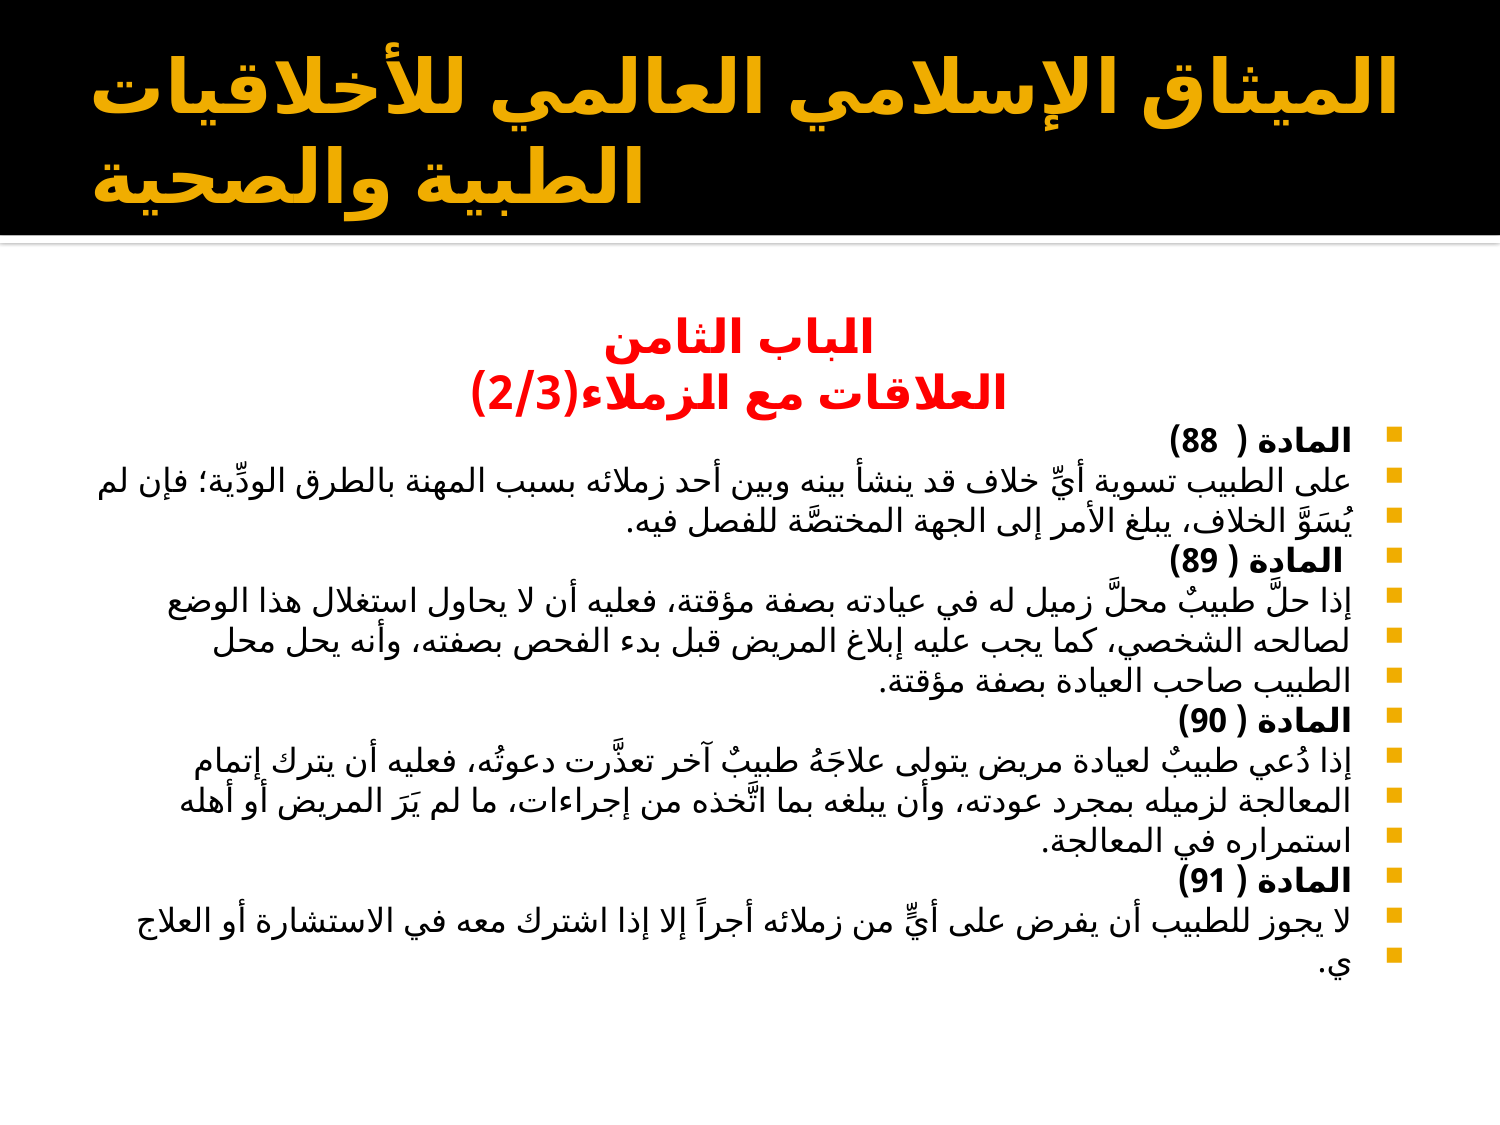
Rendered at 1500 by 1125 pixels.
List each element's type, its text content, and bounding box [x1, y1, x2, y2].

list الباب الثامن العلاقات مع الزملاء(2/3) المادة ( 88) على الطبيب تسوية أيِّ خلاف قد ينشأ بينه وبين أحد زملائه بسبب المهنة بالطرق الودِّية؛ فإن لم يُسَوَّ الخلاف، يبلغ الأمر إلى الجهة المختصَّة للفصل فيه. المادة ( 89) إذا حلَّ طبيبٌ محلَّ زميل له في عيادته بصفة مؤقتة، فعليه أن لا يحاول استغلال هذا الوضع لصالحه الشخصي، كما يجب عليه إبلاغ المريض قبل بدء الفحص بصفته، وأنه يحل محل الطبيب صاحب العيادة بصفة مؤقتة. المادة ( 90) إذا دُعي طبيبٌ لعيادة مريض يتولى علاجَهُ طبيبٌ آخر تعذَّرت دعوتُه، فعليه أن يترك إتمام المعالجة لزميله بمجرد عودته، وأن يبلغه بما اتَّخذه من إجراءات، ما لم يَرَ المريض أو أهله استمراره في المعالجة. المادة ( 91) لا يجوز للطبيب أن يفرض على أيٍّ من زملائه أجراً إلا إذا اشترك معه في الاستشارة أو العلاج ي. [75, 291, 1425, 1050]
title الميثاق الإسلامي العالمي للأخلاقيات الطبية والصحية [75, 25, 1425, 231]
